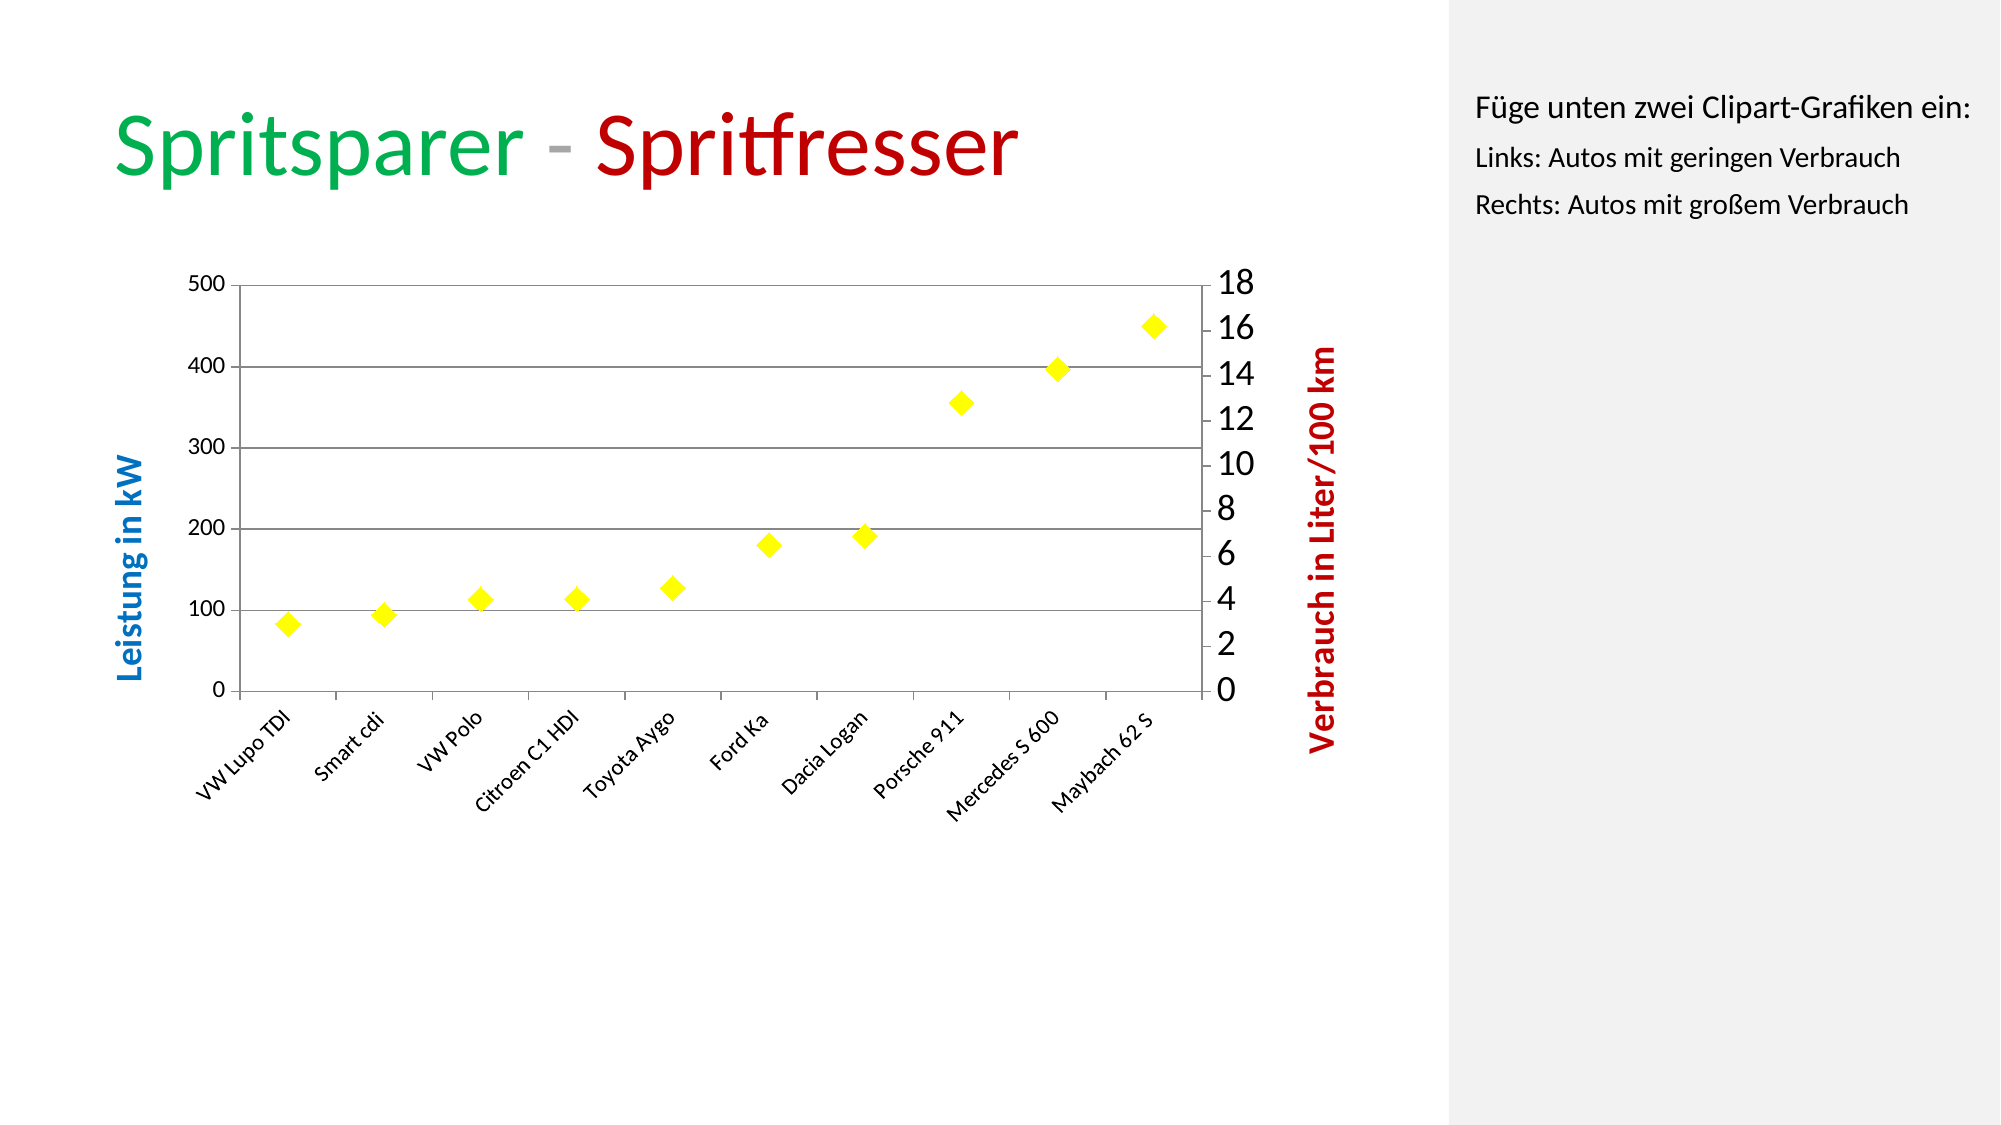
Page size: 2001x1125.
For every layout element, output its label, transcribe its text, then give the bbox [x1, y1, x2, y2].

title Spritsparer - Spritfresser [99, 45, 1426, 233]
chart [74, 266, 1367, 858]
text_box Füge unten zwei Clipart-Grafiken ein: Links: Autos mit geringen Verbrauch Rechts: Autos mit großem Verbrauch [1460, 78, 1993, 228]
